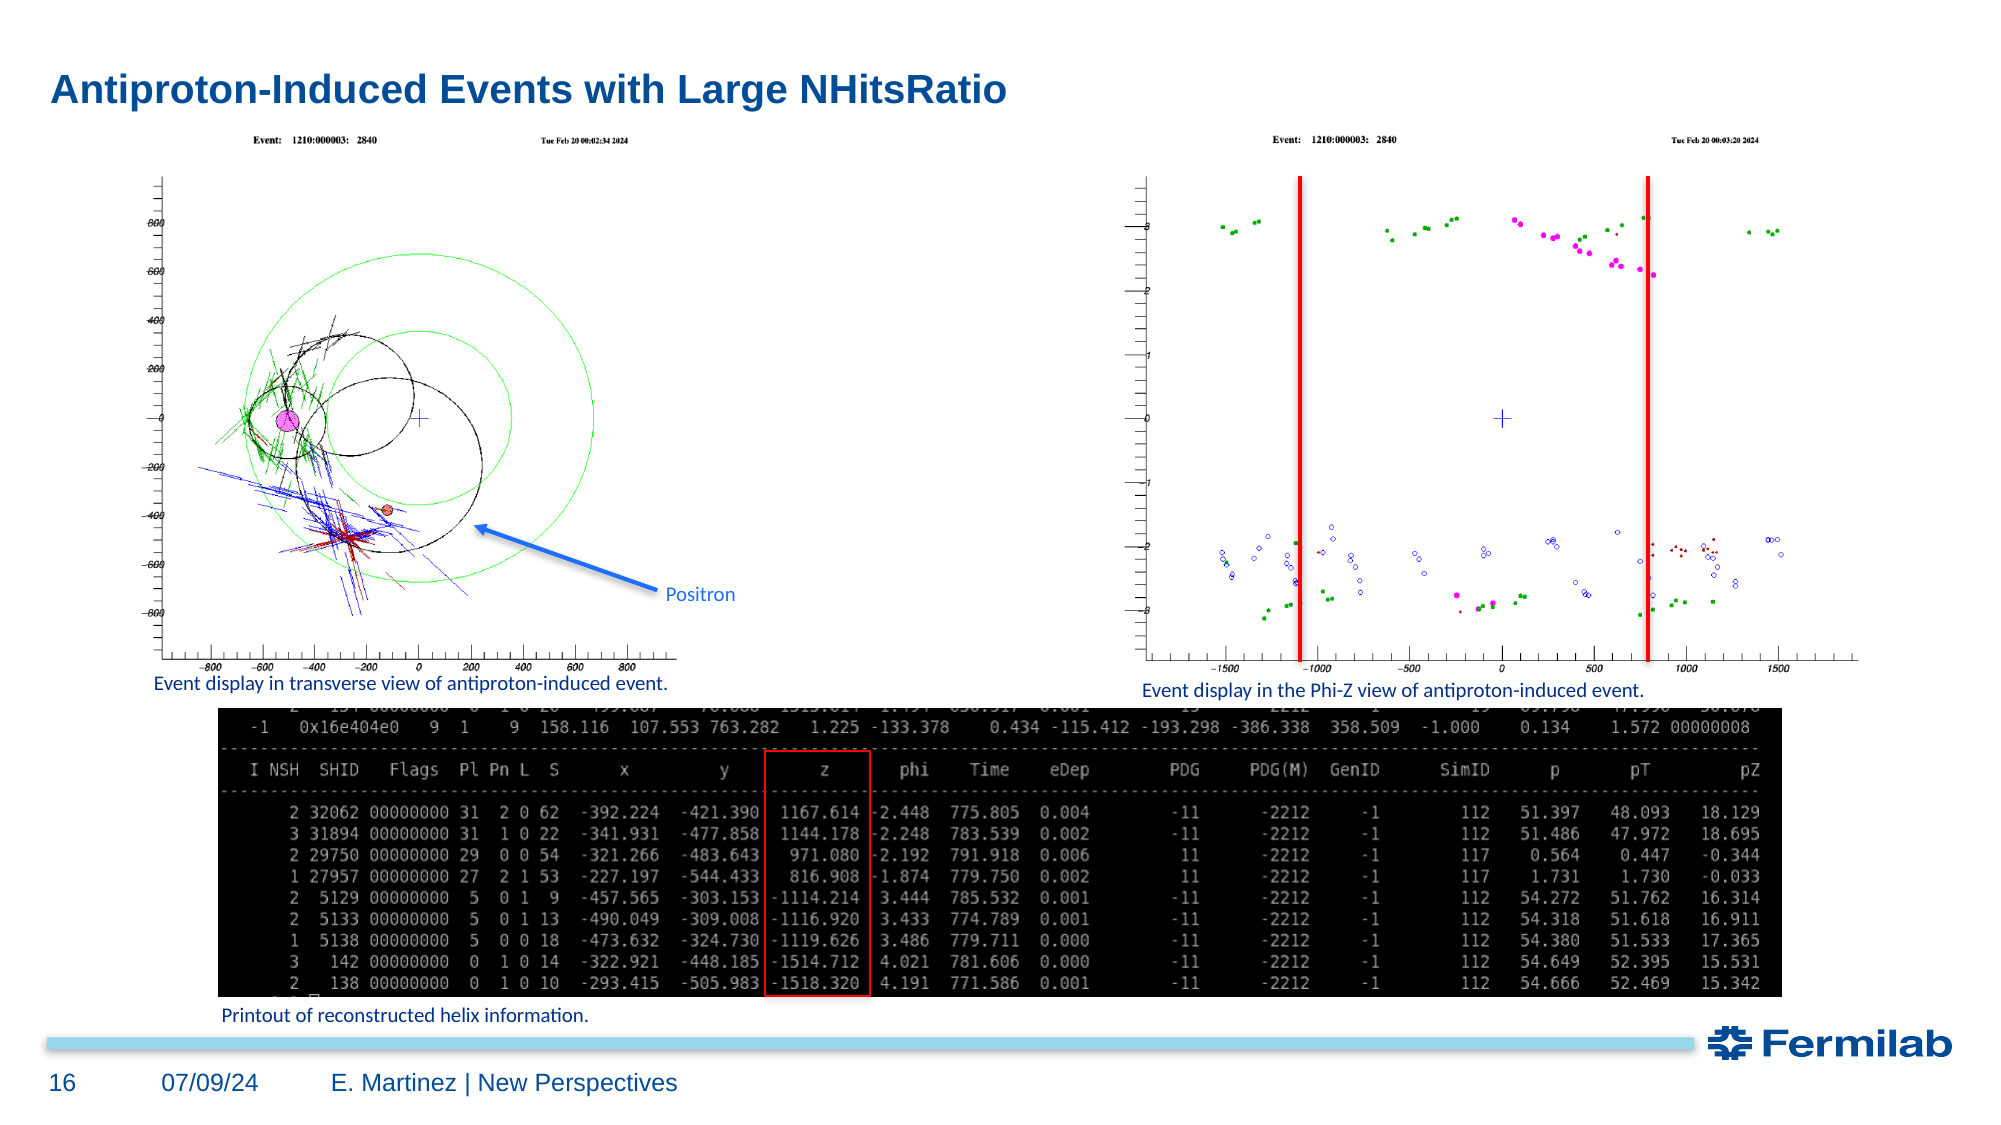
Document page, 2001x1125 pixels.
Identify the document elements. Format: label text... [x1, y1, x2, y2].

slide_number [161, 1066, 309, 1107]
picture [218, 708, 1782, 997]
text_box Positron [687, 573, 751, 613]
slide_number 16 [48, 1066, 140, 1106]
text_box E. Martinez | New Perspectives [330, 1066, 688, 1106]
text_box Printout of reconstructed helix information. [206, 994, 1455, 1035]
text_box Event display in transverse view of antiproton-induced event. [139, 661, 971, 702]
text_box Event display in the Phi-Z view of antiproton-induced event. [1127, 669, 1959, 710]
title Antiproton-Induced Events with Large NHitsRatio [50, 41, 1950, 112]
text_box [473, 525, 658, 591]
picture [1708, 1026, 1952, 1060]
picture [138, 128, 684, 678]
picture [1115, 128, 1861, 678]
